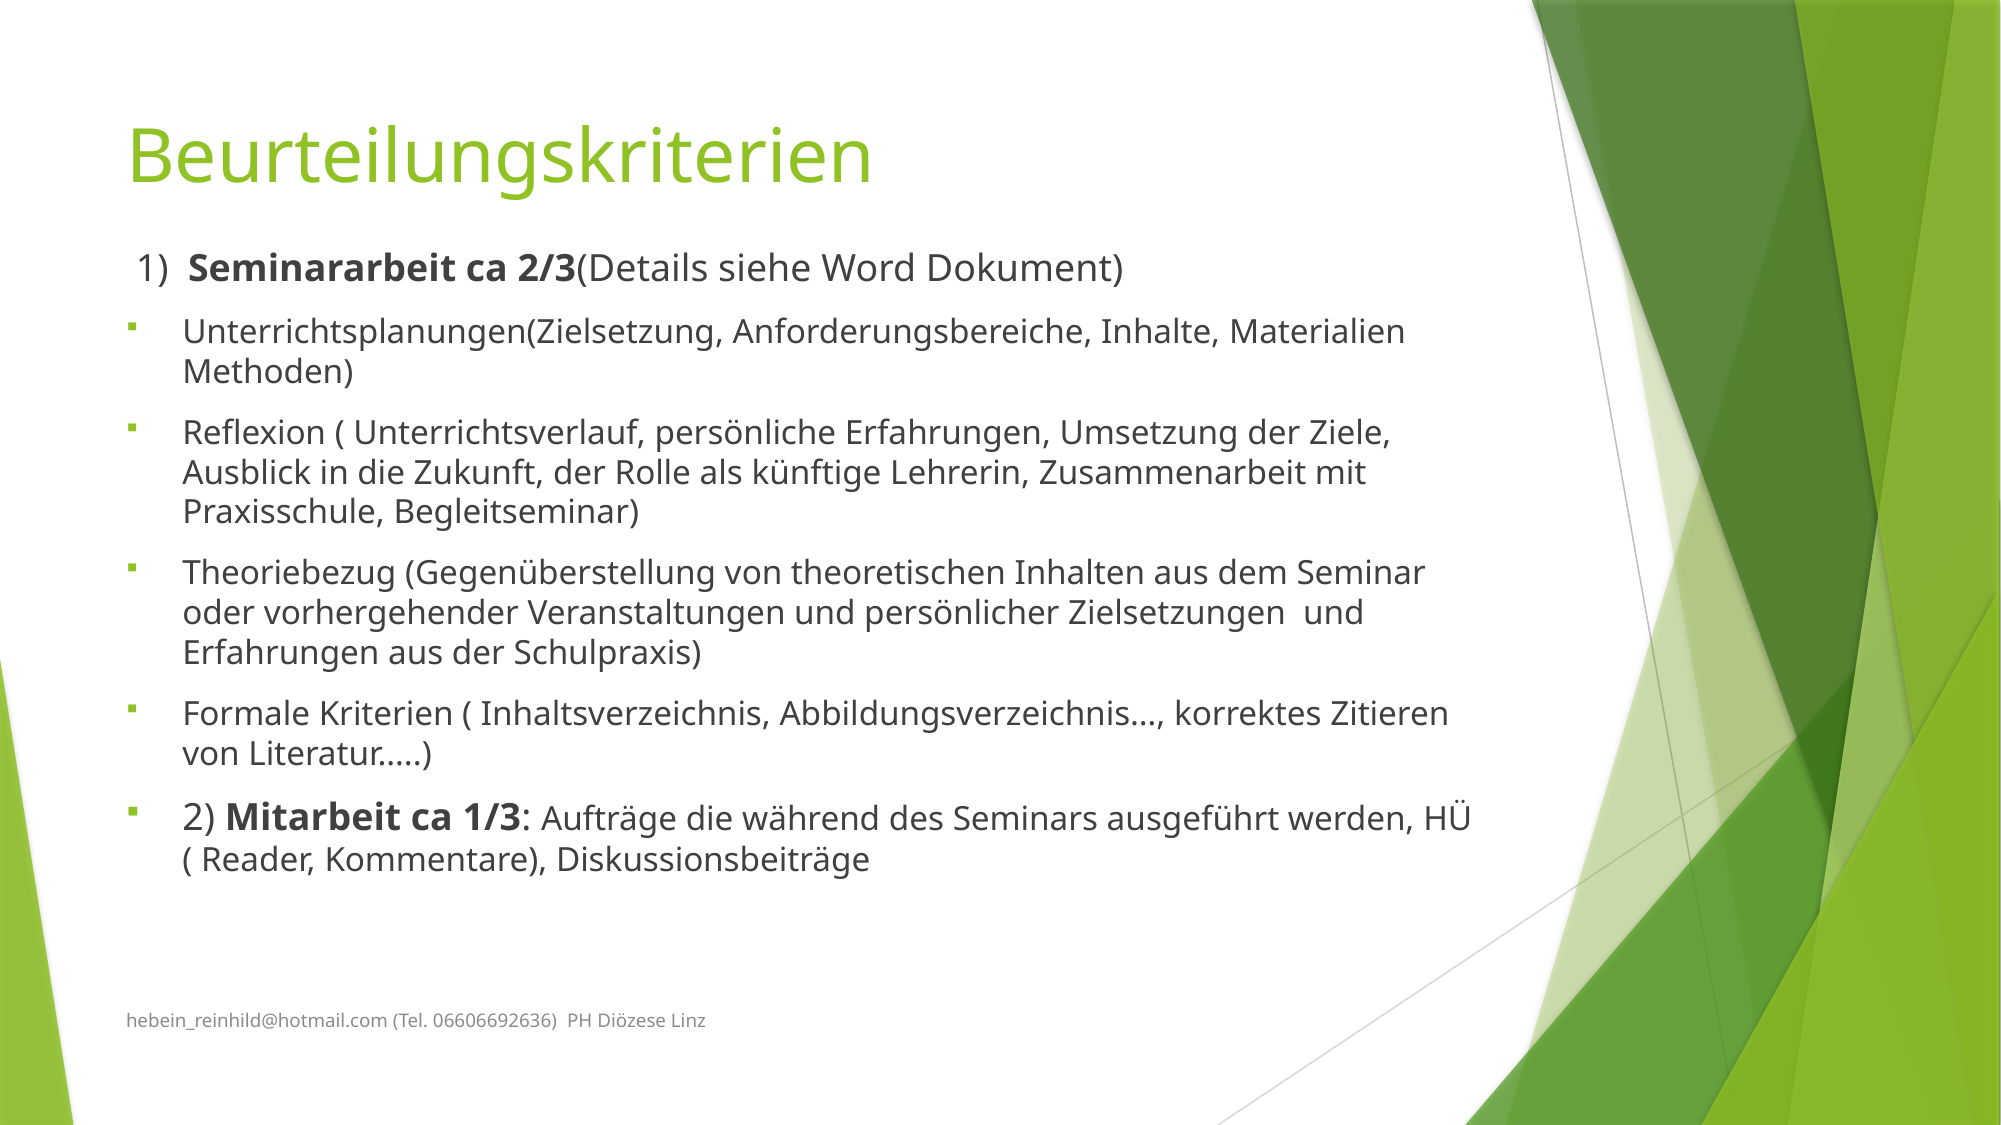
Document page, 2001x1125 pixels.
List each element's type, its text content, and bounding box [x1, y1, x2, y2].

title Beurteilungskriterien [111, 99, 1522, 236]
list 1) Seminararbeit ca 2/3(Details siehe Word Dokument) Unterrichtsplanungen(Zielsetzung, Anforderungsbereiche, Inhalte, Materialien Methoden) Reflexion ( Unterrichtsverlauf, persönliche Erfahrungen, Umsetzung der Ziele, Ausblick in die Zukunft, der Rolle als künftige Lehrerin, Zusammenarbeit mit Praxisschule, Begleitseminar) Theoriebezug (Gegenüberstellung von theoretischen Inhalten aus dem Seminar oder vorhergehender Veranstaltungen und persönlicher Zielsetzungen und Erfahrungen aus der Schulpraxis) Formale Kriterien ( Inhaltsverzeichnis, Abbildungsverzeichnis…, korrektes Zitieren von Literatur…..) 2) Mitarbeit ca 1/3: Aufträge die während des Seminars ausgeführt werden, HÜ ( Reader, Kommentare), Diskussionsbeiträge [111, 236, 1522, 992]
footer hebein_reinhild@hotmail.com (Tel. 06606692636) PH Diözese Linz [111, 991, 1145, 1051]
